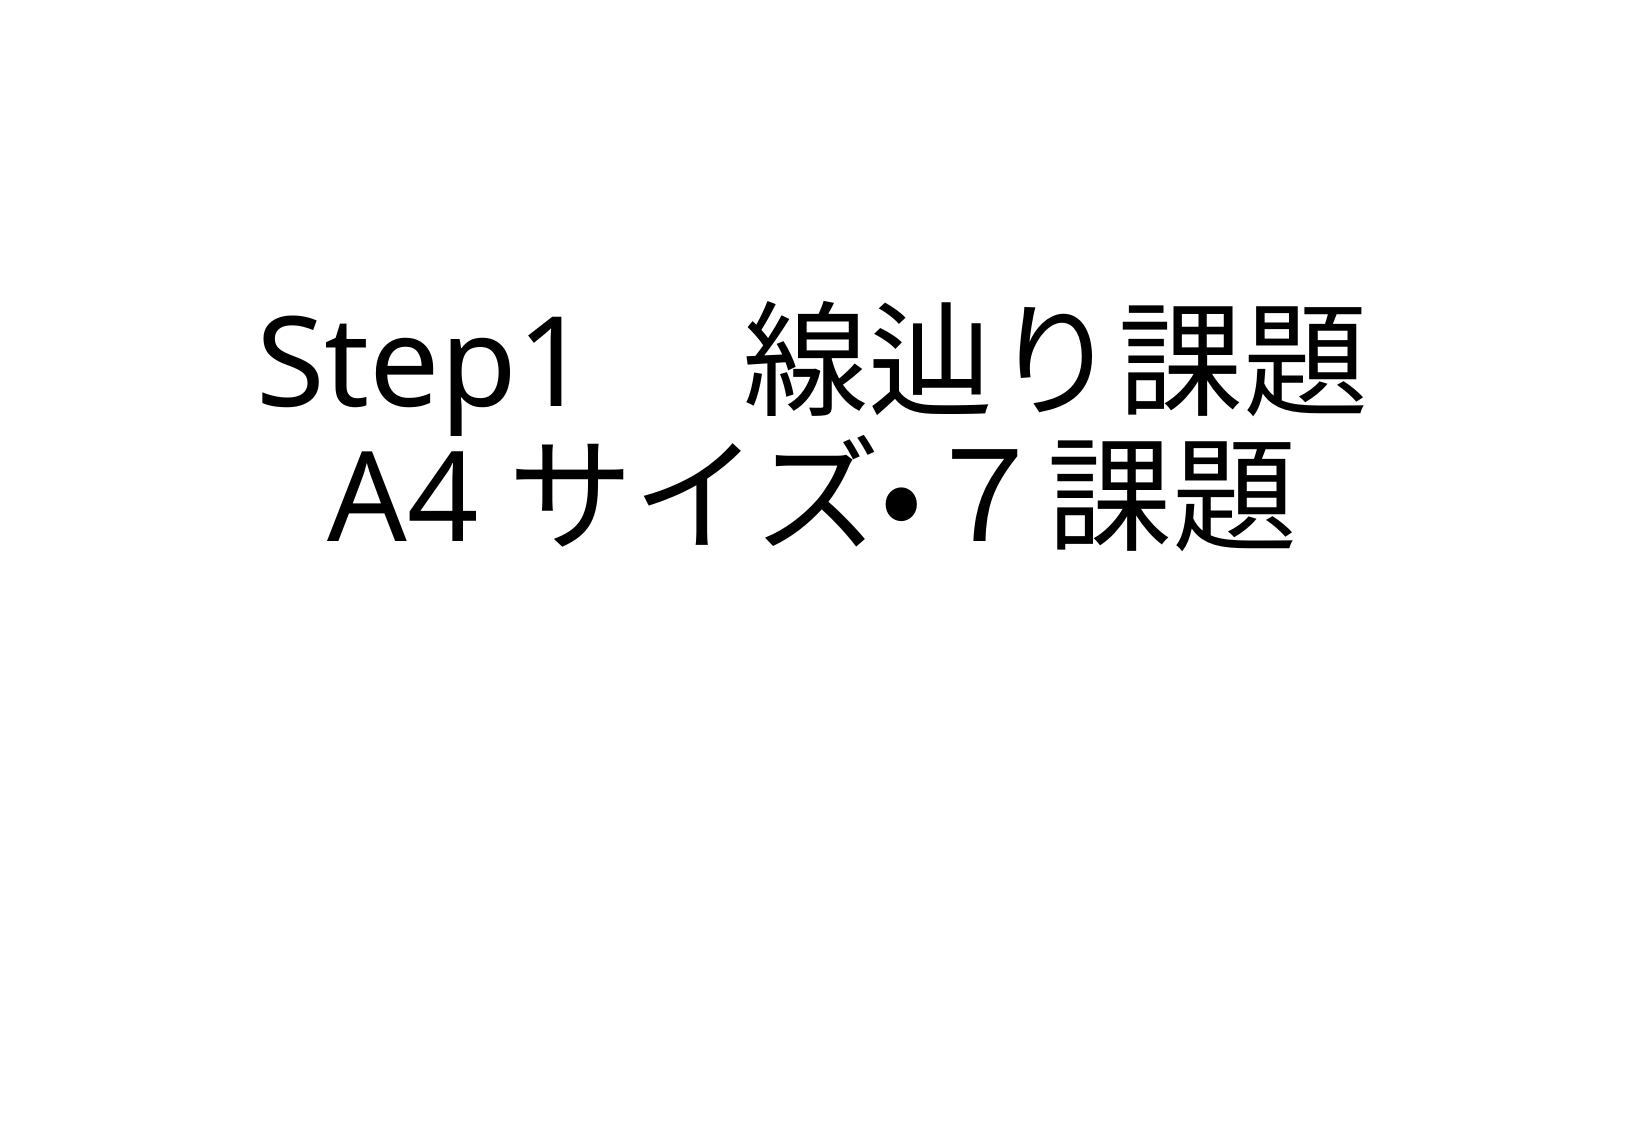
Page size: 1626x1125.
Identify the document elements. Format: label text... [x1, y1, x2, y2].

title Step1 線辿り課題 A4サイズ・７課題 [121, 184, 1504, 576]
